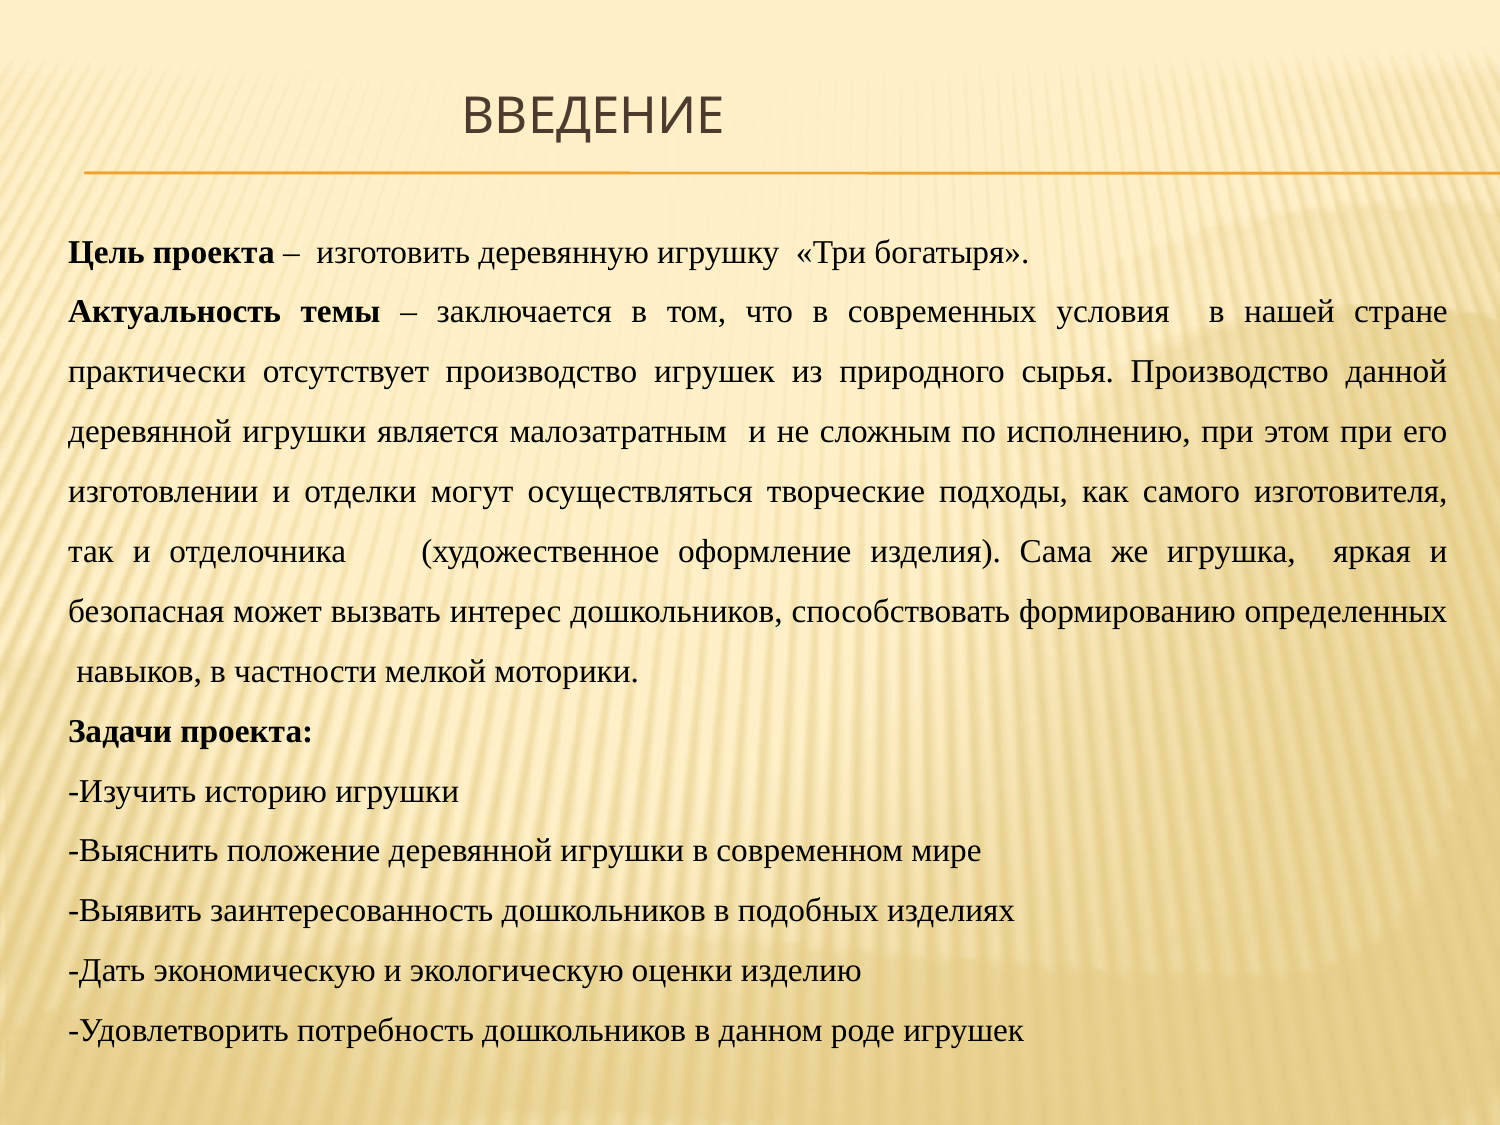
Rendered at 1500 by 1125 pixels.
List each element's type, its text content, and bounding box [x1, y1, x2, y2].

text_box Цель проекта – изготовить деревянную игрушку «Три богатыря». Актуальность темы – заключается в том, что в современных условия в нашей стране практически отсутствует производство игрушек из природного сырья. Производство данной деревянной игрушки является малозатратным и не сложным по исполнению, при этом при его изготовлении и отделки могут осуществляться творческие подходы, как самого изготовителя, так и отделочника (художественное оформление изделия). Сама же игрушка, яркая и безопасная может вызвать интерес дошкольников, способствовать формированию определенных навыков, в частности мелкой моторики. Задачи проекта: -Изучить историю игрушки -Выяснить положение деревянной игрушки в современном мире -Выявить заинтересованность дошкольников в подобных изделиях -Дать экономическую и экологическую оценки изделию -Удовлетворить потребность дошкольников в данном роде игрушек [53, 202, 1465, 1101]
title введение [49, 75, 1475, 213]
